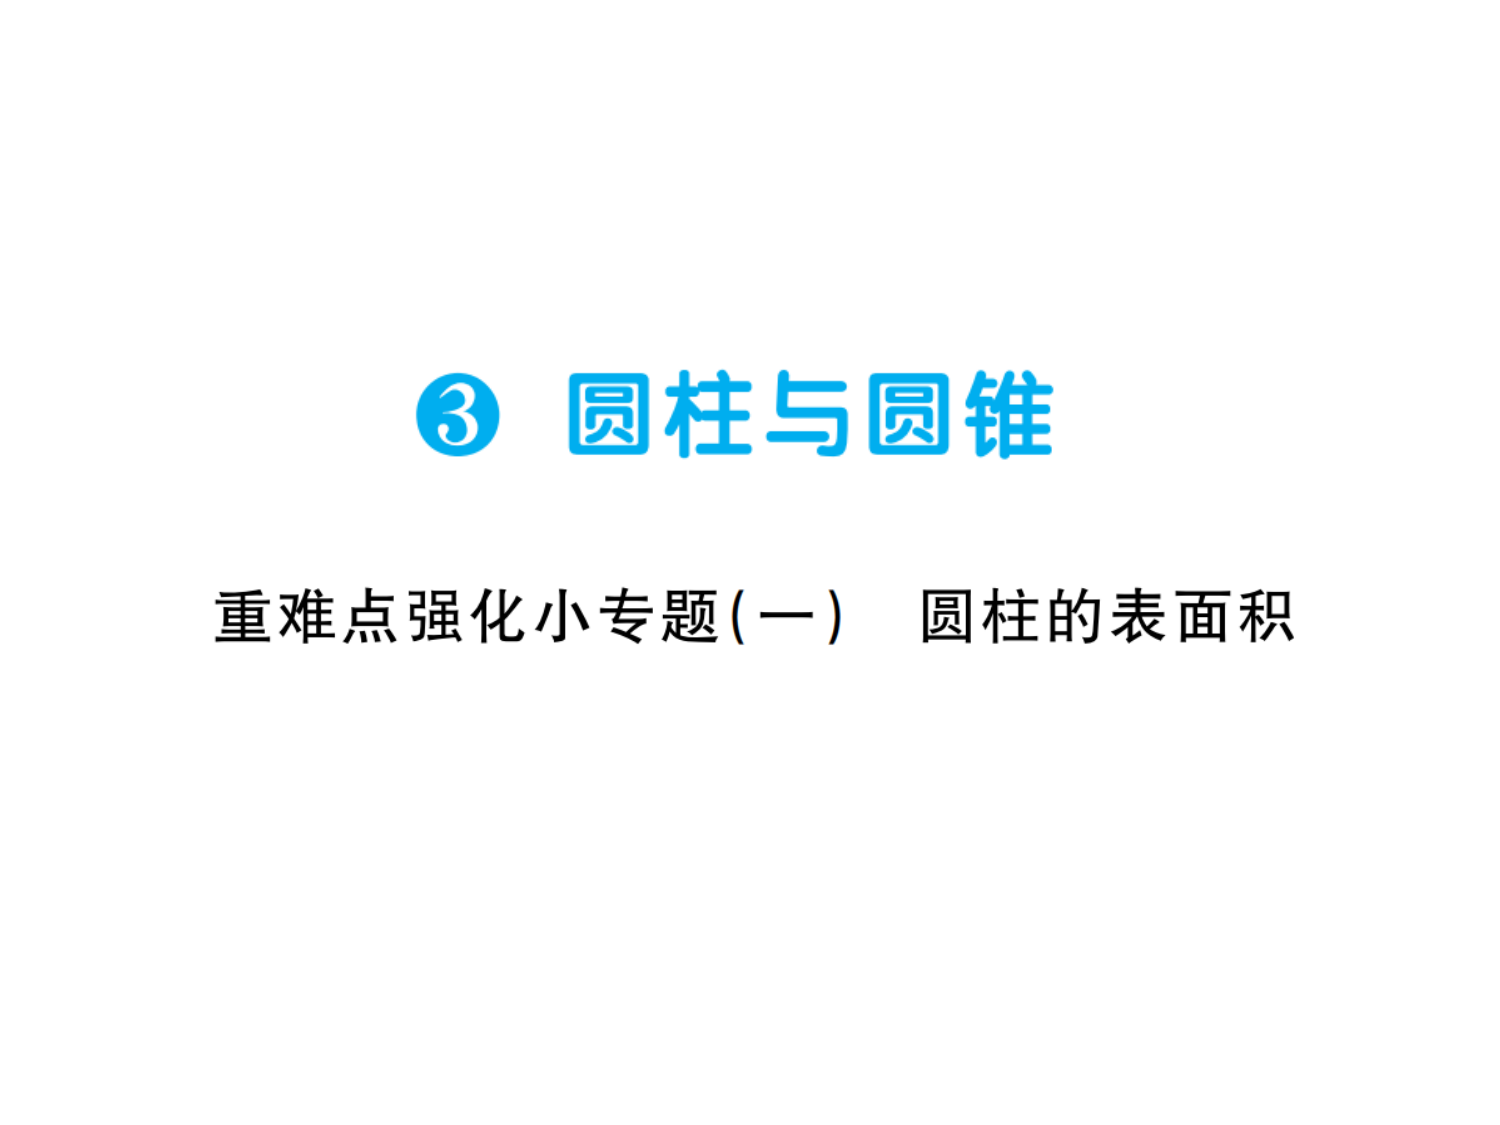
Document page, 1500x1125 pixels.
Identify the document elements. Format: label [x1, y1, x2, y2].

picture [176, 558, 1324, 669]
picture [407, 342, 1088, 477]
